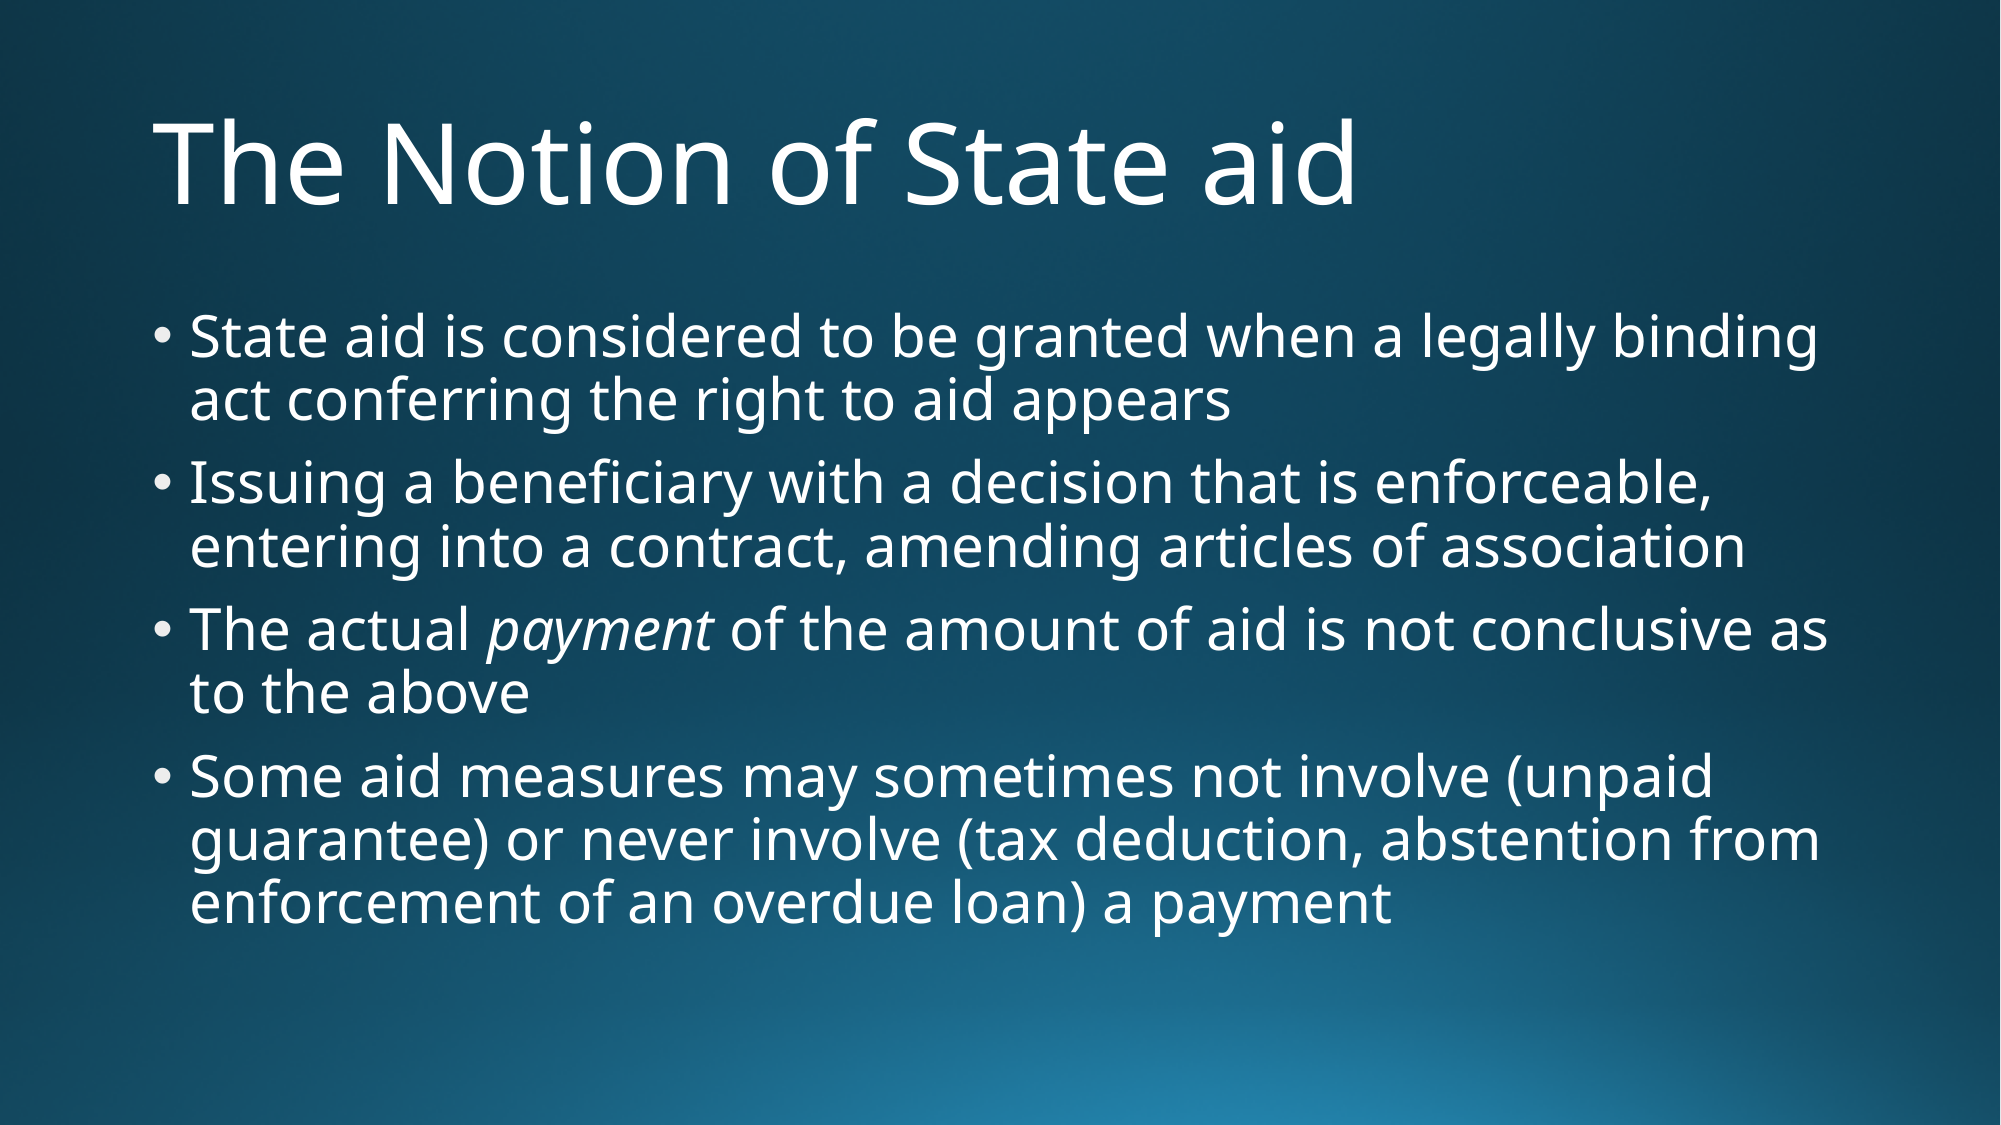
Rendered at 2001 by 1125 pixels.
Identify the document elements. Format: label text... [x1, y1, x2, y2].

list State aid is considered to be granted when a legally binding act conferring the right to aid appears Issuing a beneficiary with a decision that is enforceable, entering into a contract, amending articles of association The actual payment of the amount of aid is not conclusive as to the above Some aid measures may sometimes not involve (unpaid guarantee) or never involve (tax deduction, abstention from enforcement of an overdue loan) a payment [137, 299, 1863, 1014]
title The Notion of State aid [137, 59, 1863, 278]
picture [0, 0, 2001, 1125]
